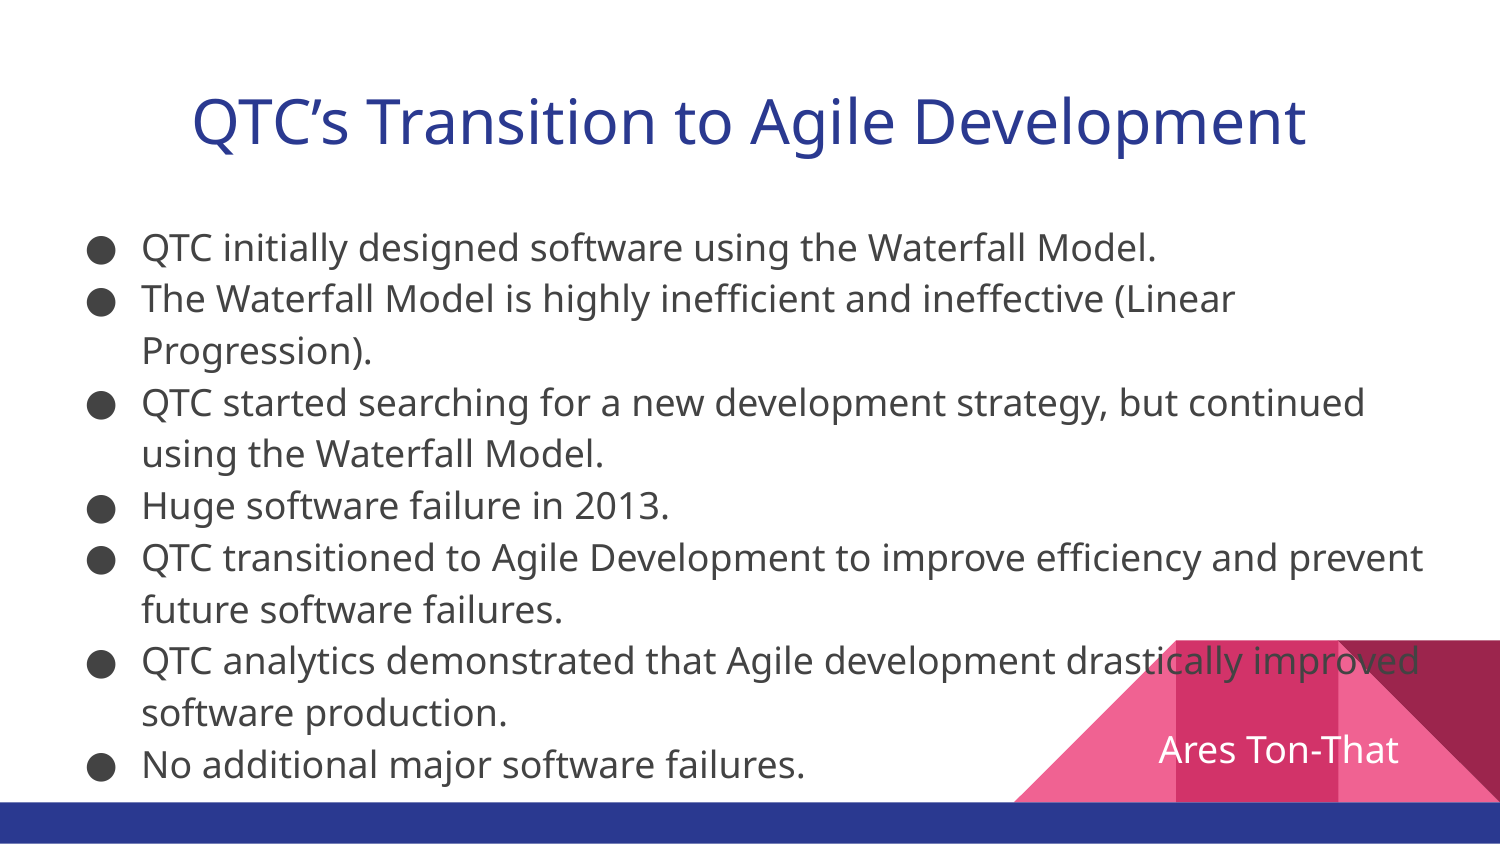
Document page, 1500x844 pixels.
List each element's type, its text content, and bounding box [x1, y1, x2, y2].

text_box Ares Ton-That [1143, 711, 1491, 788]
list QTC initially designed software using the Waterfall Model. The Waterfall Model is highly inefficient and ineffective (Linear Progression). QTC started searching for a new development strategy, but continued using the Waterfall Model. Huge software failure in 2013. QTC transitioned to Agile Development to improve efficiency and prevent future software failures. QTC analytics demonstrated that Agile development drastically improved software production. No additional major software failures. [51, 201, 1449, 750]
title QTC’s Transition to Agile Development [51, 67, 1449, 167]
